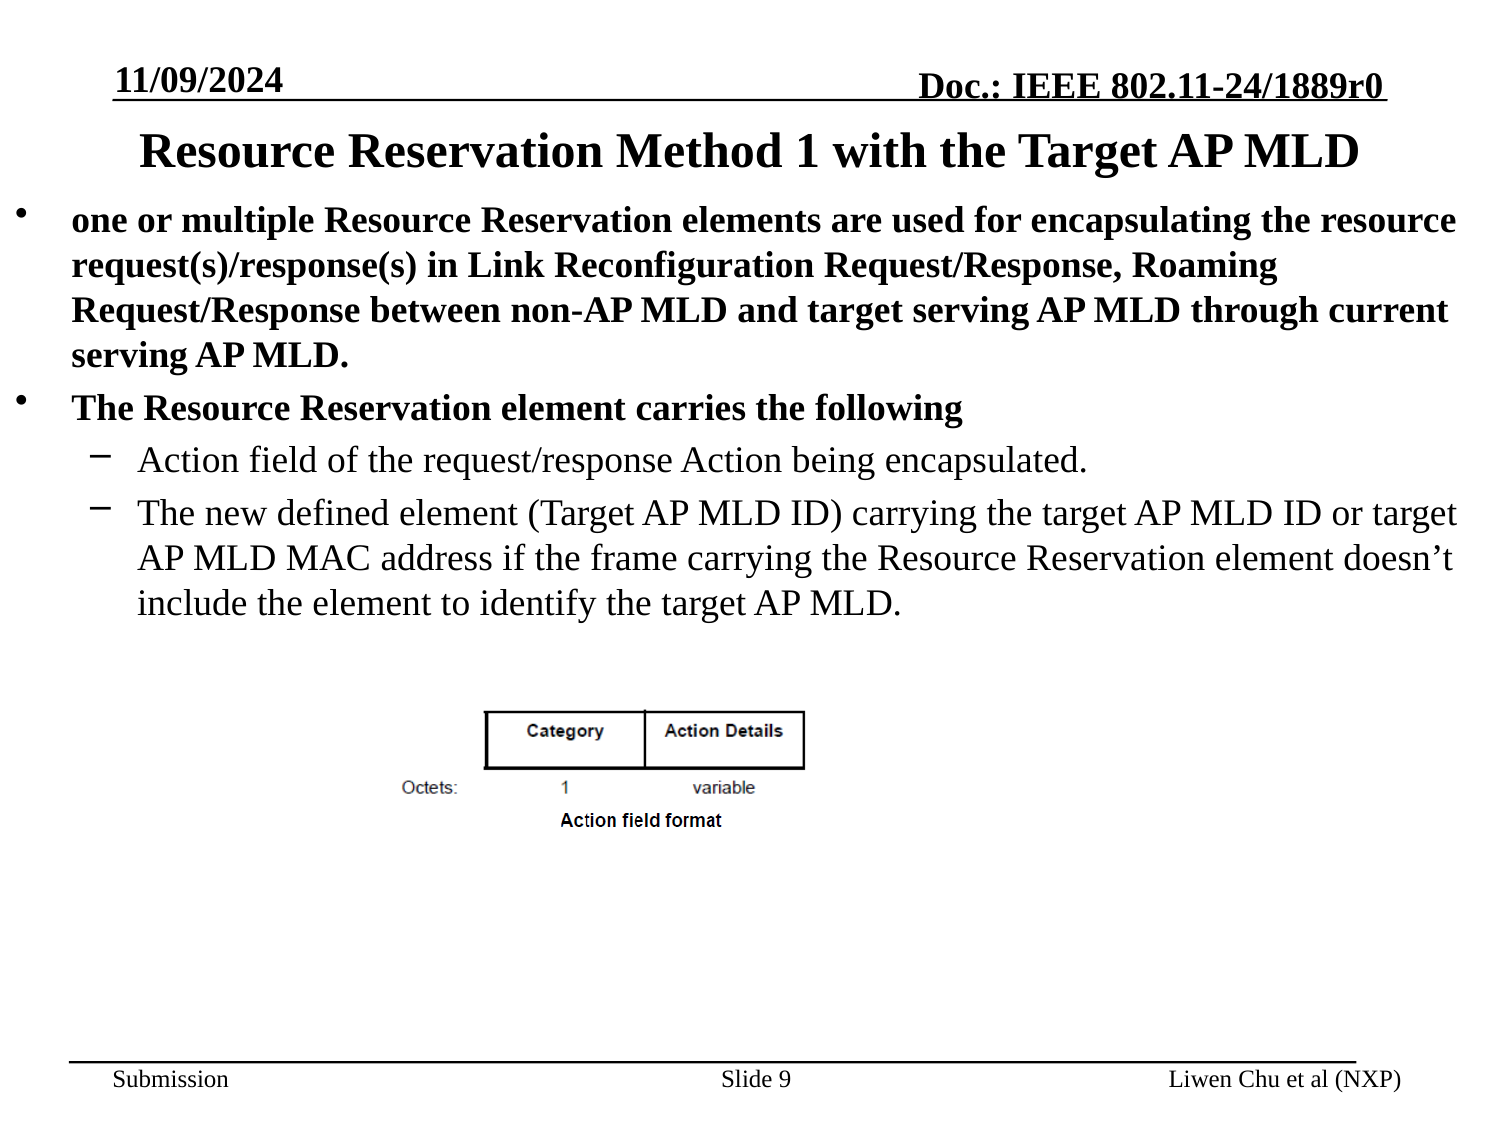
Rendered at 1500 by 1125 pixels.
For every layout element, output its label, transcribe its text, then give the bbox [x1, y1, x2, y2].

list one or multiple Resource Reservation elements are used for encapsulating the resource request(s)/response(s) in Link Reconfiguration Request/Response, Roaming Request/Response between non-AP MLD and target serving AP MLD through current serving AP MLD. The Resource Reservation element carries the following Action field of the request/response Action being encapsulated. The new defined element (Target AP MLD ID) carrying the target AP MLD ID or target AP MLD MAC address if the frame carrying the Resource Reservation element doesn’t include the element to identify the target AP MLD. [0, 187, 1500, 651]
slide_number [114, 54, 288, 101]
picture [560, 807, 737, 836]
slide_number Slide 9 [712, 1061, 800, 1093]
title Resource Reservation Method 1 with the Target AP MLD [0, 95, 1500, 187]
picture [399, 704, 810, 801]
footer Liwen Chu et al (NXP) [1165, 1061, 1402, 1093]
